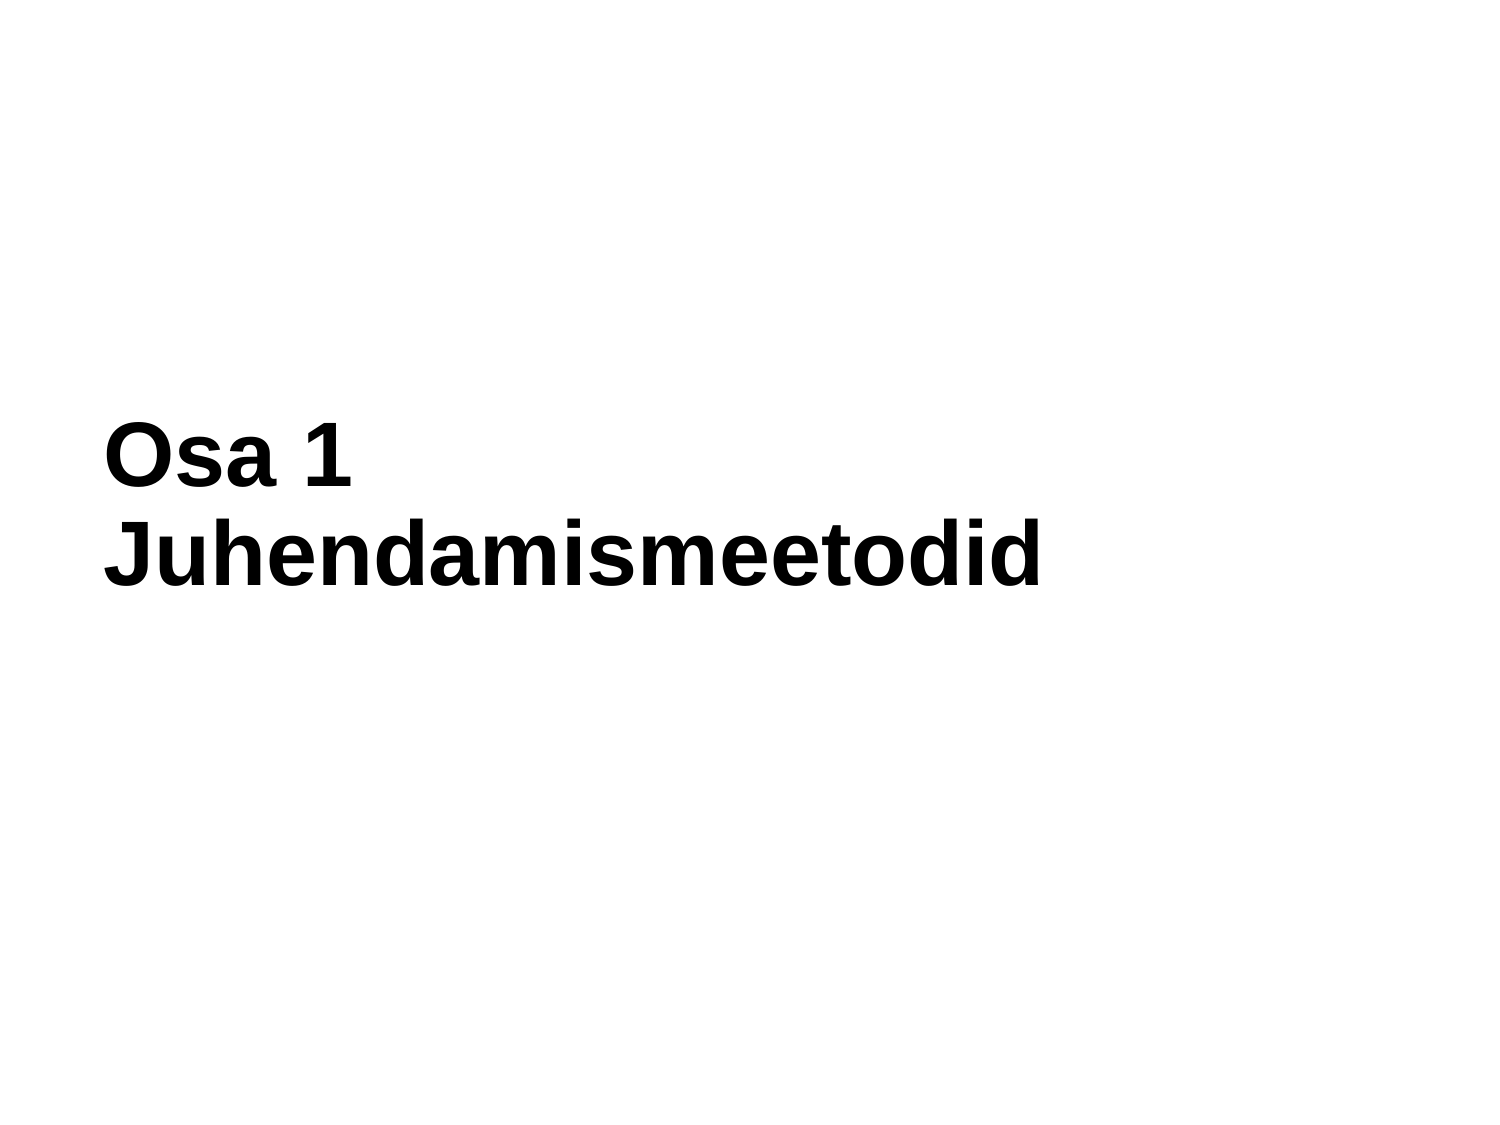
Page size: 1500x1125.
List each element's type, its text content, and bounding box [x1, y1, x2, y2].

title Osa 1 Juhendamismeetodid [88, 397, 1383, 615]
